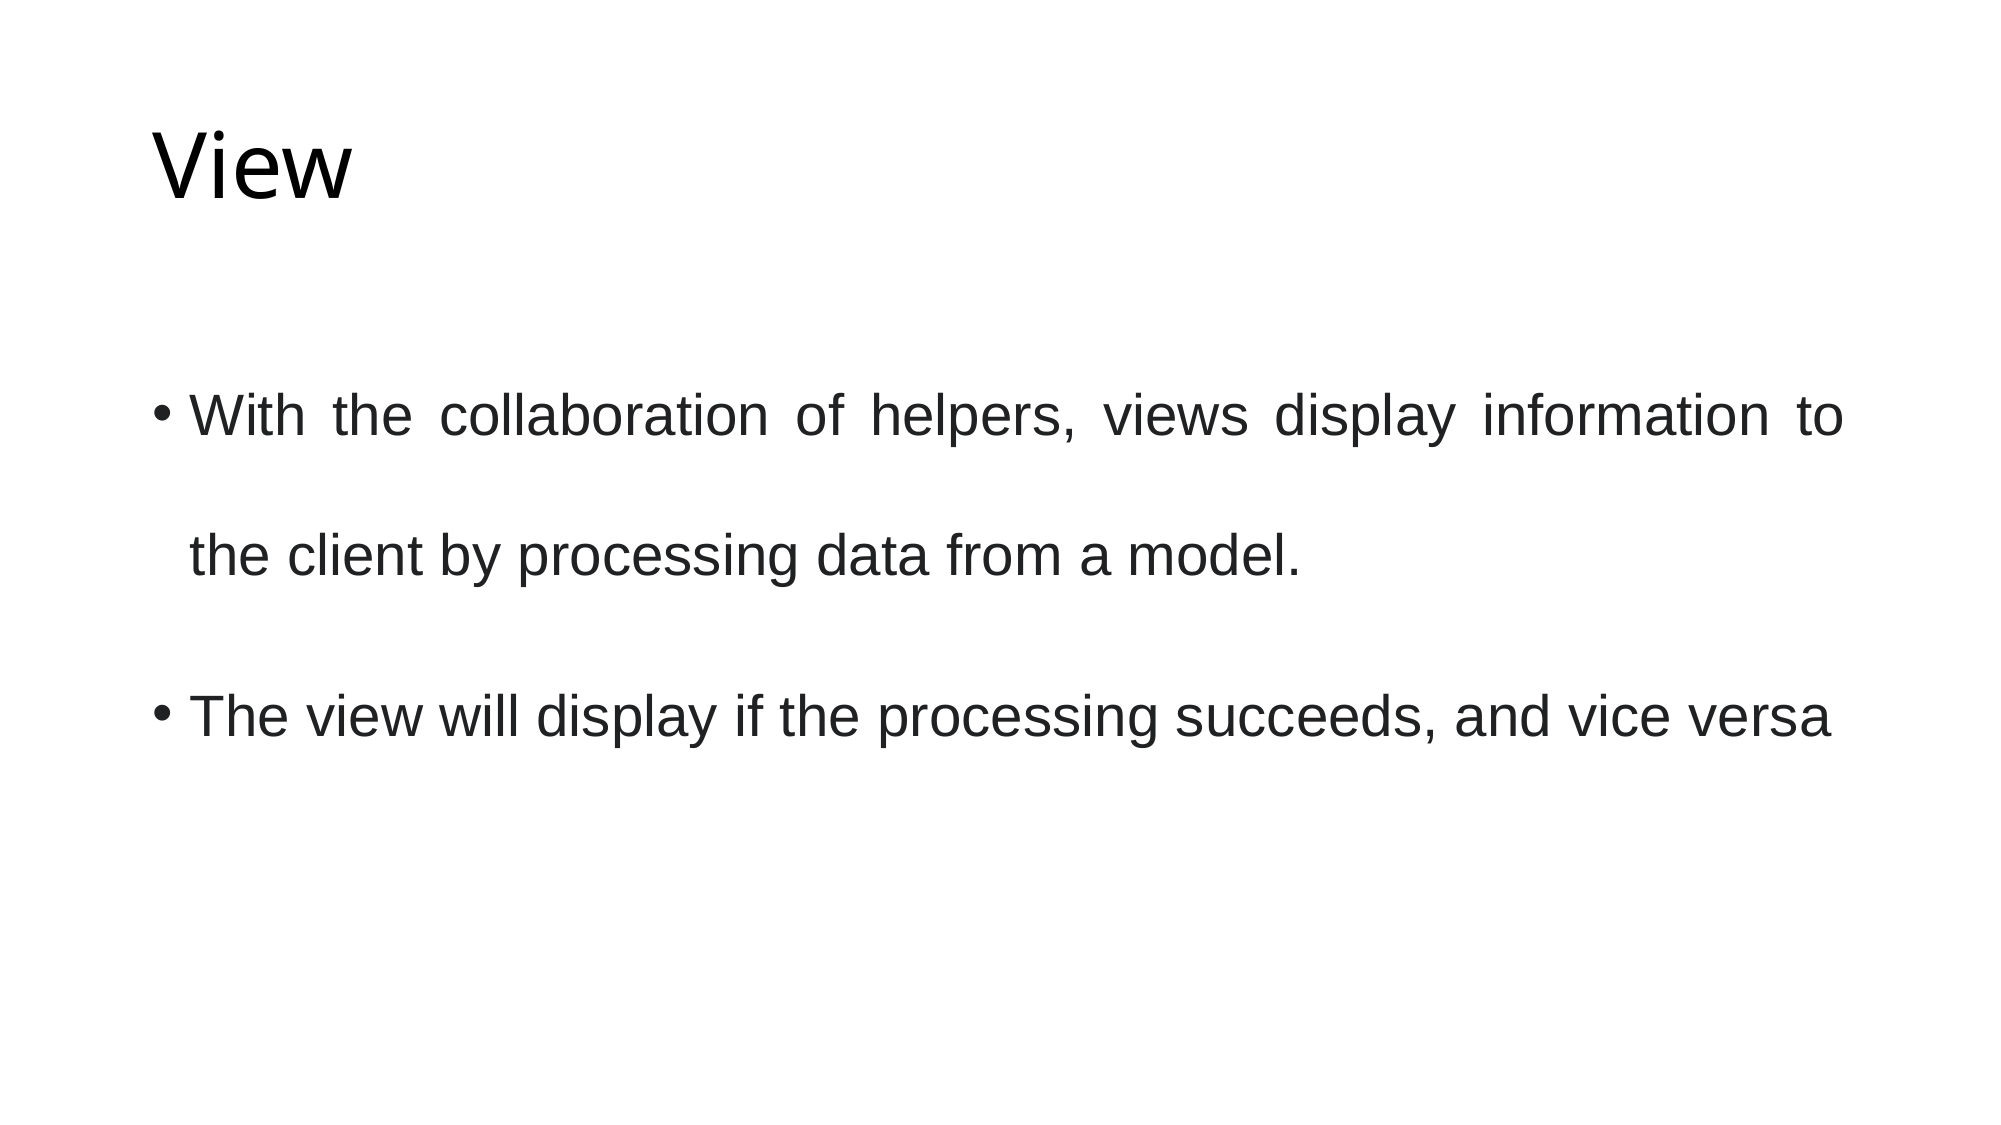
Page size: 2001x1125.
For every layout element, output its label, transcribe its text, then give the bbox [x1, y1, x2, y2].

list With the collaboration of helpers, views display information to the client by processing data from a model. The view will display if the processing succeeds, and vice versa [137, 299, 1863, 1014]
title View [137, 59, 1863, 278]
